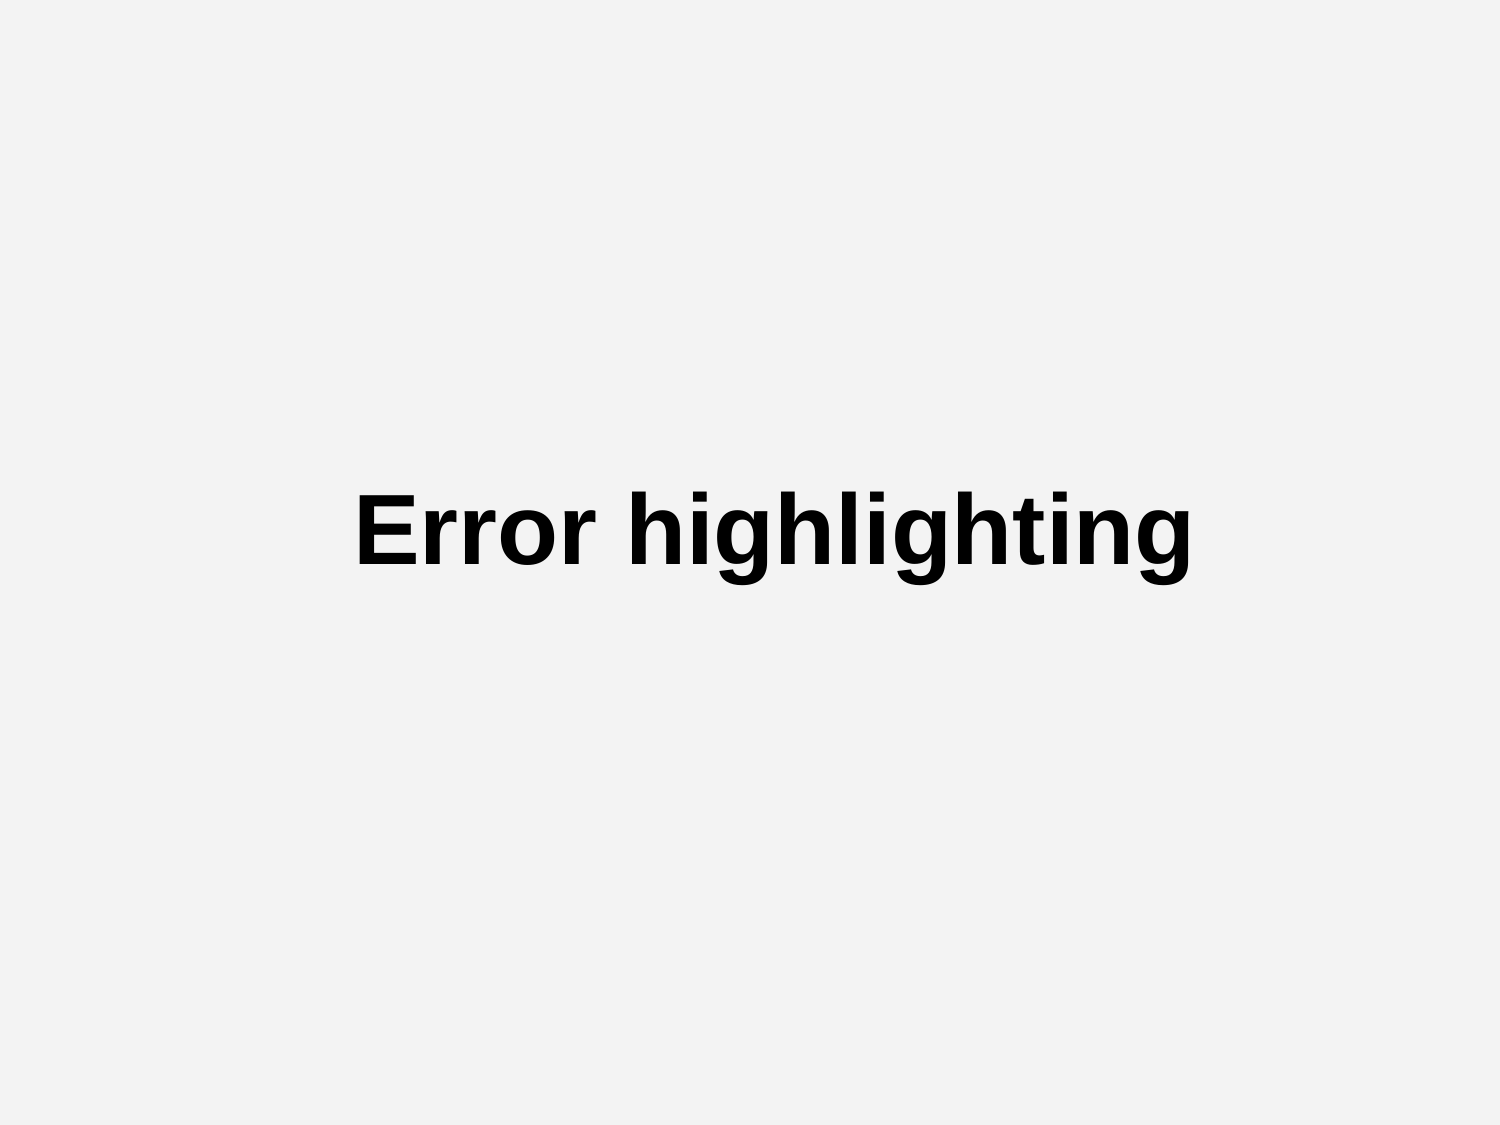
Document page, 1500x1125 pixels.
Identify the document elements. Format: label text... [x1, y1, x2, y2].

title Error highlighting [112, 382, 1388, 600]
